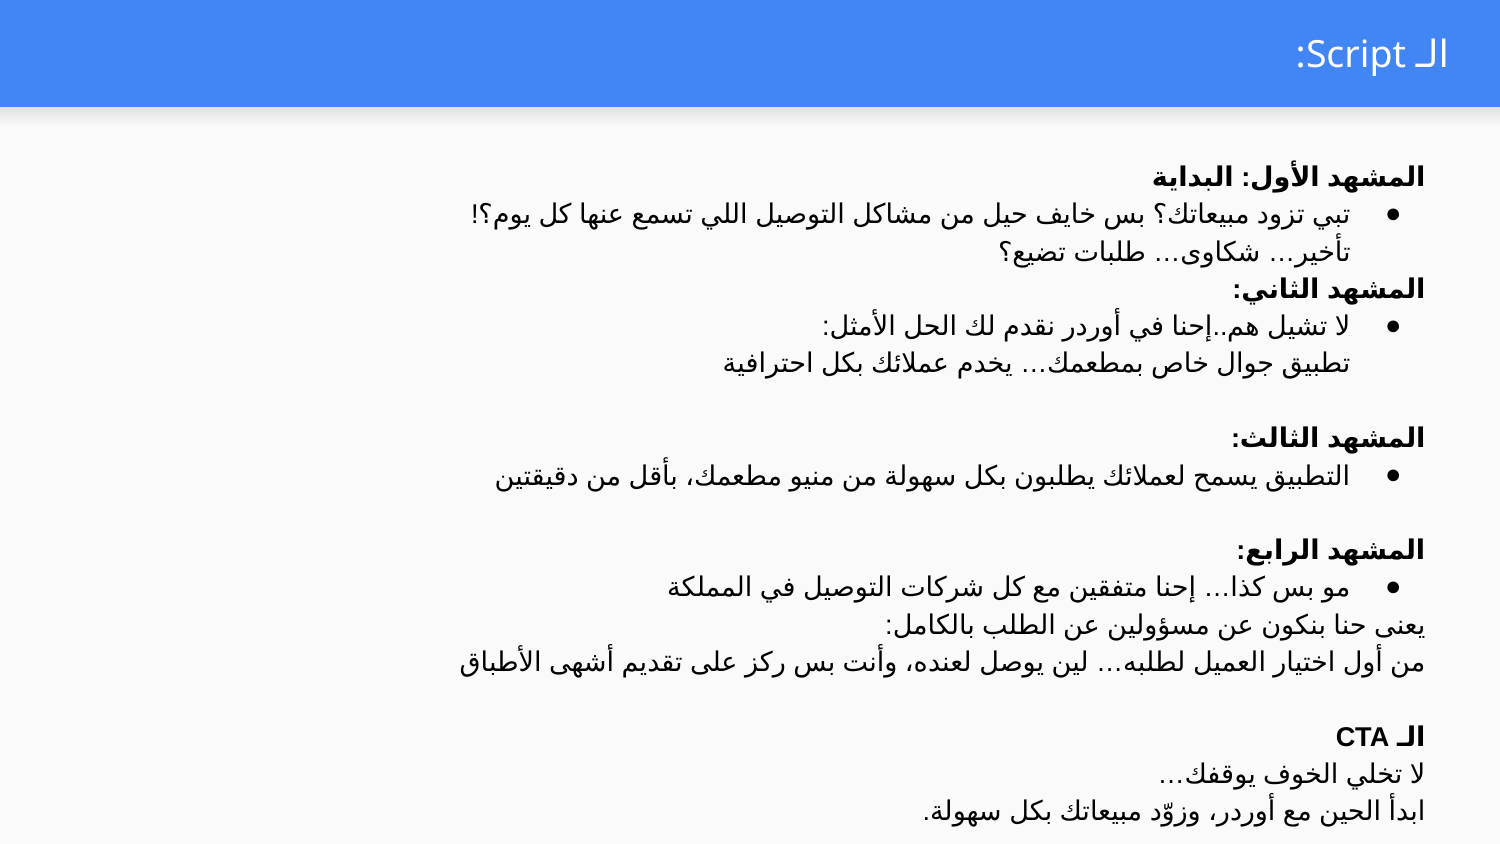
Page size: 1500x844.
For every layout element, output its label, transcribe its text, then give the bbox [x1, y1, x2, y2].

title الـ Script: [16, 2, 1464, 102]
text_box المشهد الأول: البداية تبي تزود مبيعاتك؟ بس خايف حيل من مشاكل التوصيل اللي تسمع عنها كل يوم؟! تأخير… شكاوى… طلبات تضيع؟ المشهد الثاني: لا تشيل هم..إحنا في أوردر نقدم لك الحل الأمثل: تطبيق جوال خاص بمطعمك… يخدم عملائك بكل احترافية المشهد الثالث: التطبيق يسمح لعملائك يطلبون بكل سهولة من منيو مطعمك، بأقل من دقيقتين المشهد الرابع: مو بس كذا… إحنا متفقين مع كل شركات التوصيل في المملكة يعنى حنا بنكون عن مسؤولين عن الطلب بالكامل: من أول اختيار العميل لطلبه… لين يوصل لعنده، وأنت بس ركز على تقديم أشهى الأطباق الـ CTA لا تخلي الخوف يوقفك… ابدأ الحين مع أوردر، وزوّد مبيعاتك بكل سهولة. [59, 139, 1441, 793]
